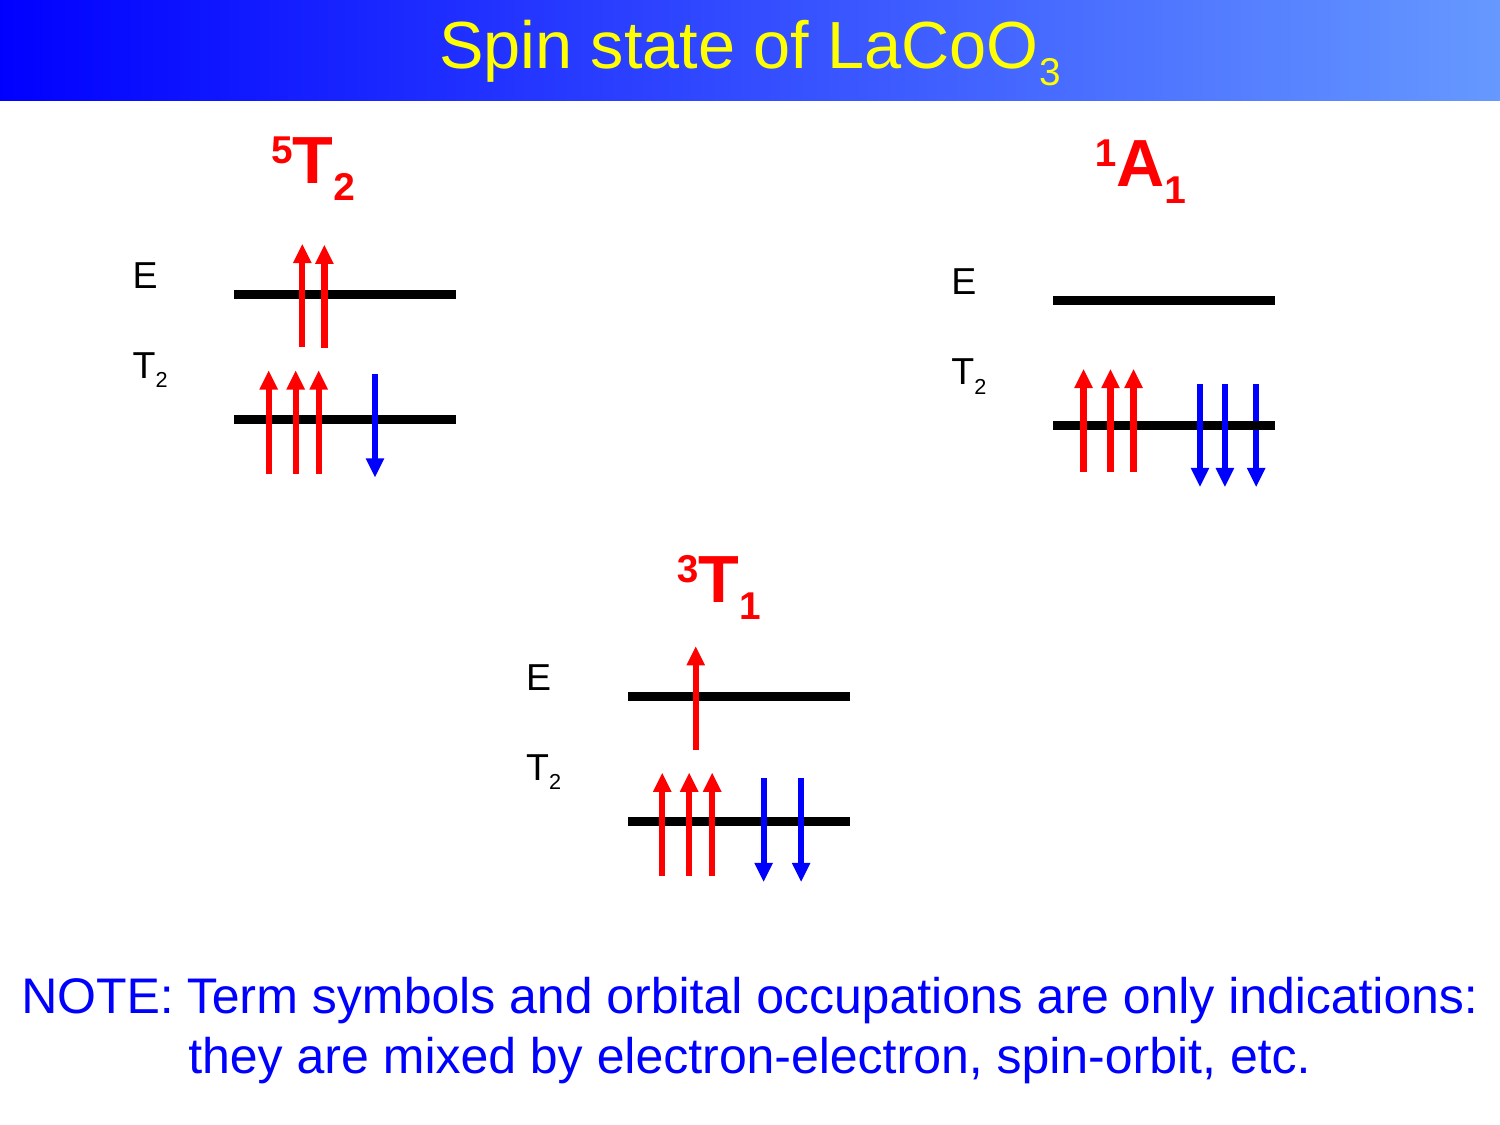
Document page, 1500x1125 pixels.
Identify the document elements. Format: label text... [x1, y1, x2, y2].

text_box E T2 [117, 243, 183, 400]
text_box 5T2 [256, 109, 370, 216]
text_box 1A1 [1079, 112, 1201, 219]
text_box Spin state of LaCoO3 [0, 0, 1500, 101]
text_box E T2 [936, 249, 1002, 406]
text_box NOTE: Term symbols and orbital occupations are only indications: they are mixed by electron-electron, spin-orbit, etc. [0, 955, 1500, 1091]
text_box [499, 528, 1014, 986]
